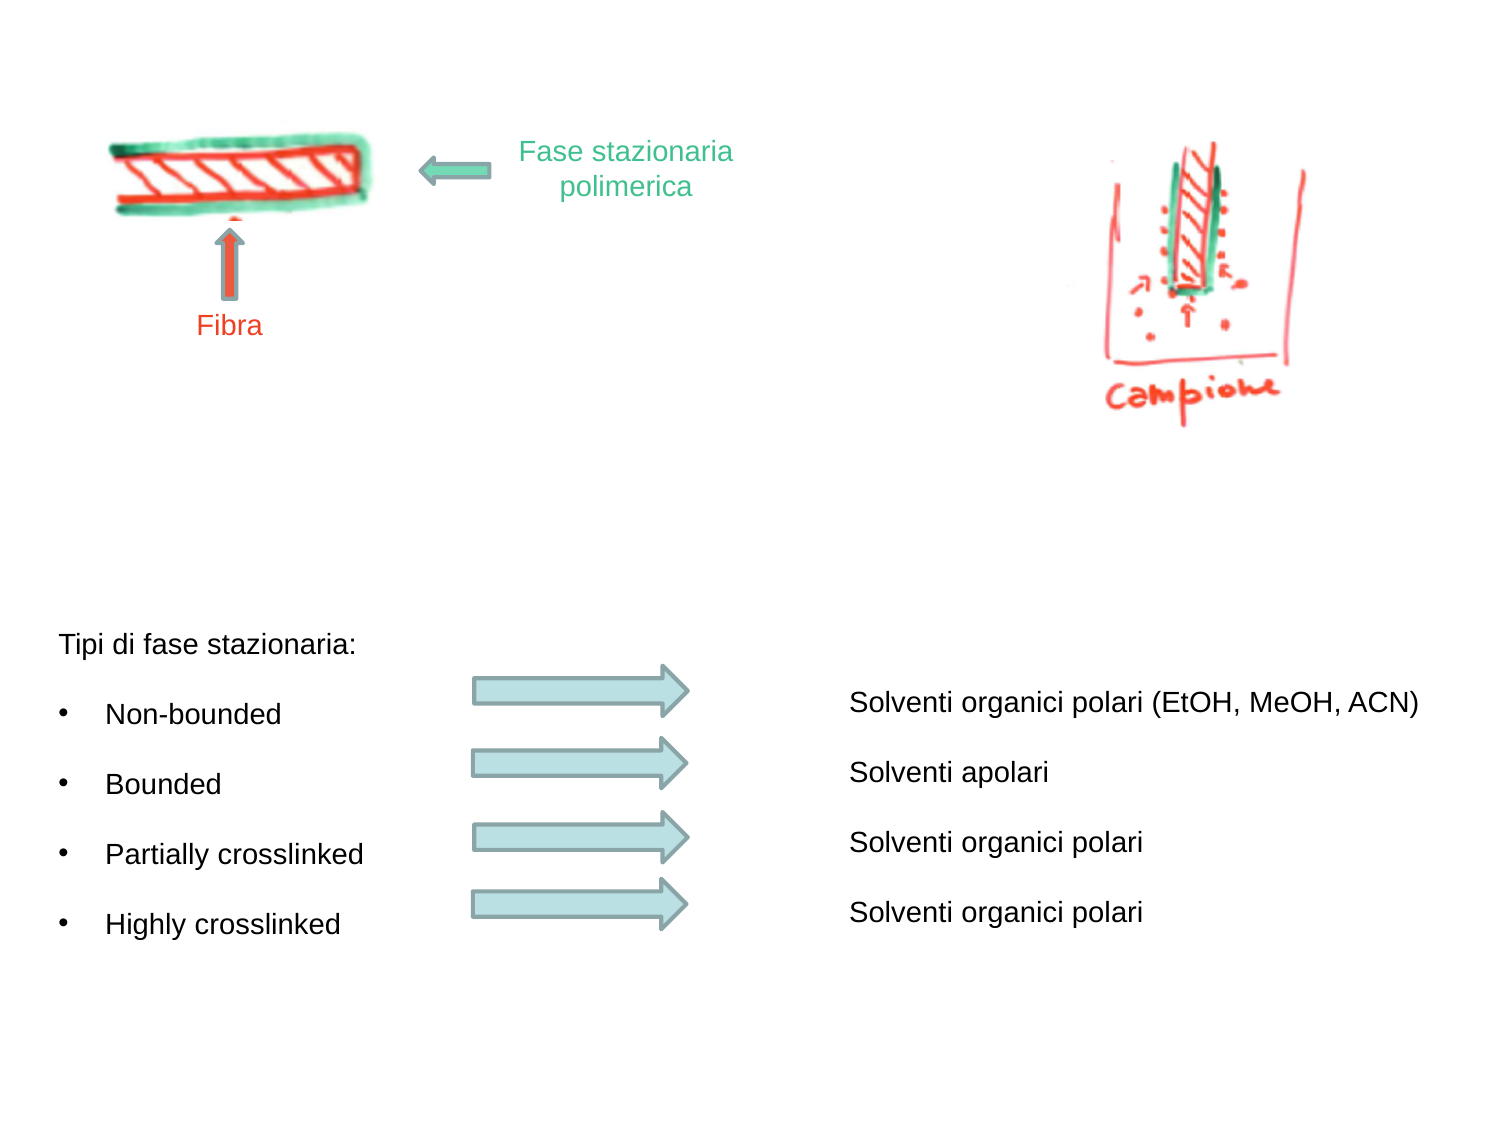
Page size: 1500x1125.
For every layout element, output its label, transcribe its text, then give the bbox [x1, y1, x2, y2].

text_box Fibra [139, 298, 320, 349]
text_box [470, 735, 689, 791]
text_box [214, 230, 245, 301]
text_box [472, 810, 690, 865]
picture [86, 120, 380, 221]
picture [1066, 120, 1327, 441]
text_box [418, 155, 492, 186]
text_box [470, 876, 689, 932]
text_box Fase stazionaria polimerica [496, 125, 757, 210]
text_box [472, 663, 690, 719]
text_box Solventi organici polari (EtOH, MeOH, ACN) Solventi apolari Solventi organici polari Solventi organici polari [834, 641, 1436, 936]
text_box Tipi di fase stazionaria: Non-bounded Bounded Partially crosslinked Highly crosslinked [43, 582, 380, 948]
